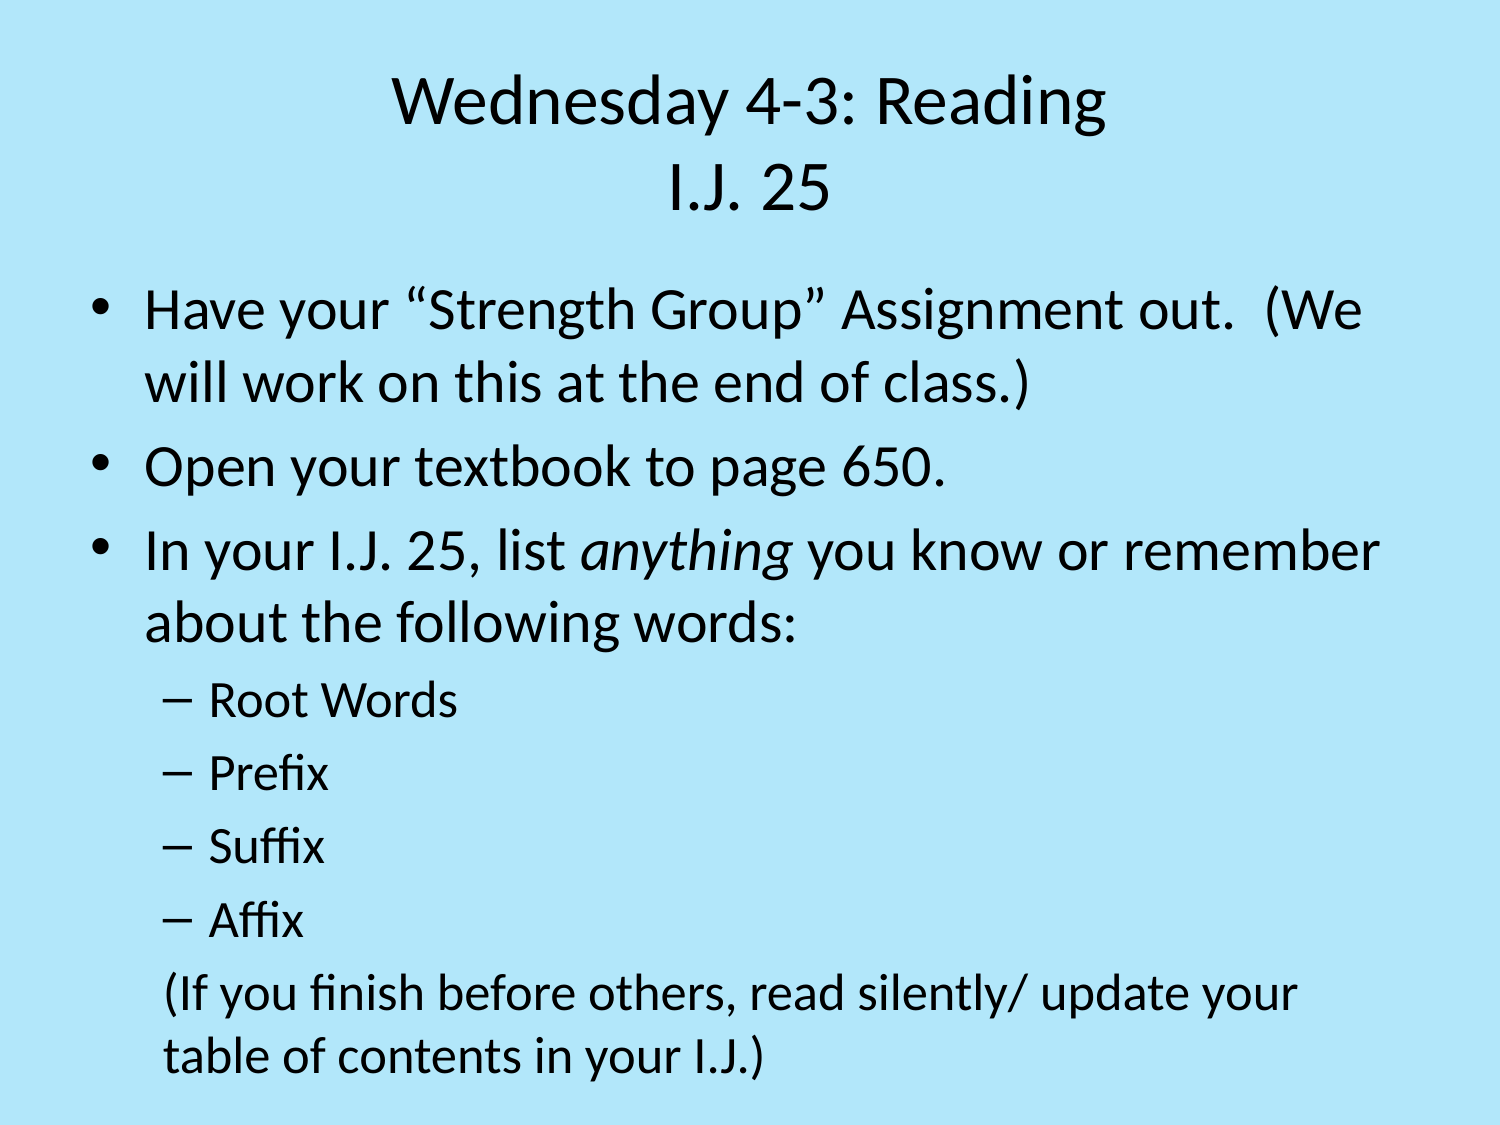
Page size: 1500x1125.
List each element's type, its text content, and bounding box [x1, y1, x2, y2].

title Wednesday 4-3: Reading I.J. 25 [75, 45, 1425, 233]
list Have your “Strength Group” Assignment out. (We will work on this at the end of class.) Open your textbook to page 650. In your I.J. 25, list anything you know or remember about the following words: Root Words Prefix Suffix Affix (If you finish before others, read silently/ update your table of contents in your I.J.) [75, 262, 1425, 1100]
